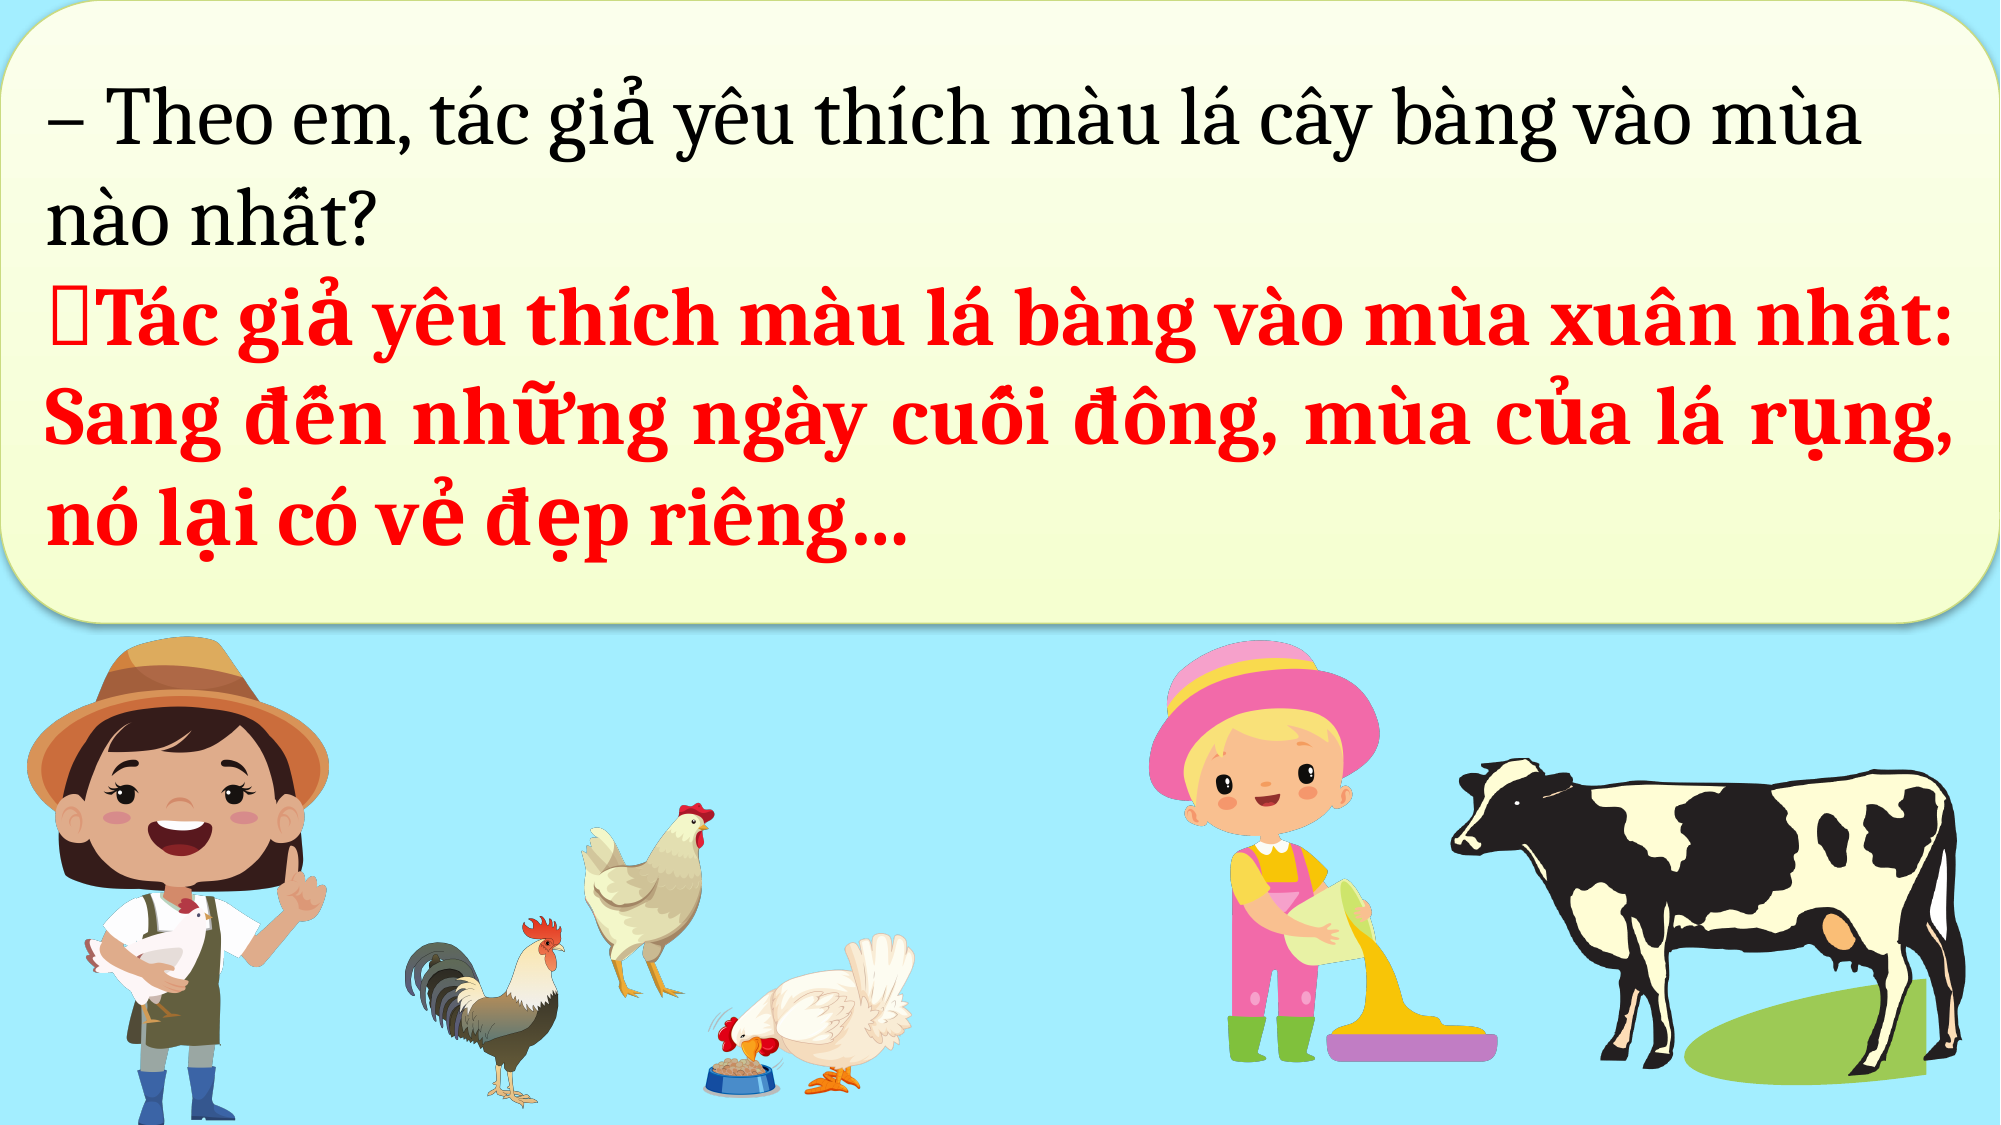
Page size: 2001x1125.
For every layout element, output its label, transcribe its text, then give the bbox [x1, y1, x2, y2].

picture [27, 635, 330, 1125]
text_box – Theo em, tác giả yêu thích màu lá cây bàng vào mùa nào nhất? Tác giả yêu thích màu lá bàng vào mùa xuân nhất: Sang đến những ngày cuối đông, mùa của lá rụng, nó lại có vẻ đẹp riêng… [0, 0, 2000, 625]
picture [404, 915, 565, 1110]
picture [580, 801, 915, 1098]
picture [1141, 634, 1970, 1076]
